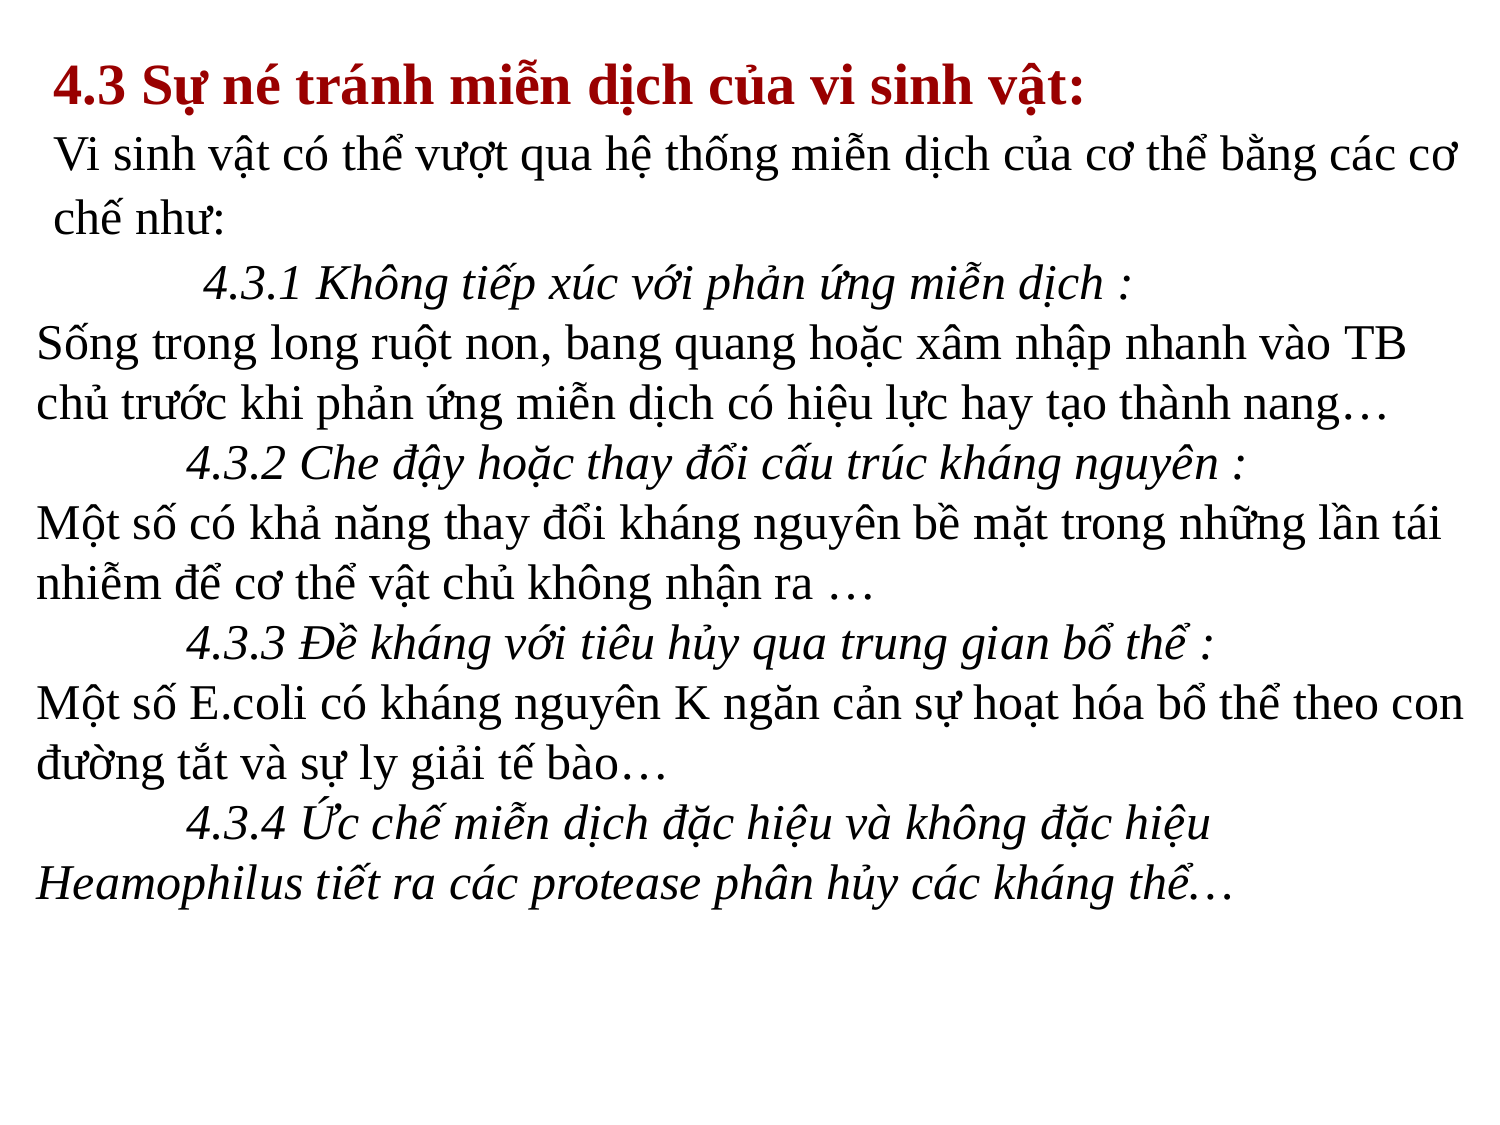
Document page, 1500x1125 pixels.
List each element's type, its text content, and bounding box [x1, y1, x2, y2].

text_box 4.3 Sự né tránh miễn dịch của vi sinh vật: Vi sinh vật có thể vượt qua hệ thống miễn dịch của cơ thể bằng các cơ chế như: 4.3.1 Không tiếp xúc với phản ứng miễn dịch : Sống trong long ruột non, bang quang hoặc xâm nhập nhanh vào TB chủ trước khi phản ứng miễn dịch có hiệu lực hay tạo thành nang… 4.3.2 Che đậy hoặc thay đổi cấu trúc kháng nguyên : Một số có khả năng thay đổi kháng nguyên bề mặt trong những lần tái nhiễm để cơ thể vật chủ không nhận ra … 4.3.3 Đề kháng với tiêu hủy qua trung gian bổ thể : Một số E.coli có kháng nguyên K ngăn cản sự hoạt hóa bổ thể theo con đường tắt và sự ly giải tế bào… 4.3.4 Ức chế miễn dịch đặc hiệu và không đặc hiệu Heamophilus tiết ra các protease phân hủy các kháng thể… [22, 34, 1500, 1125]
